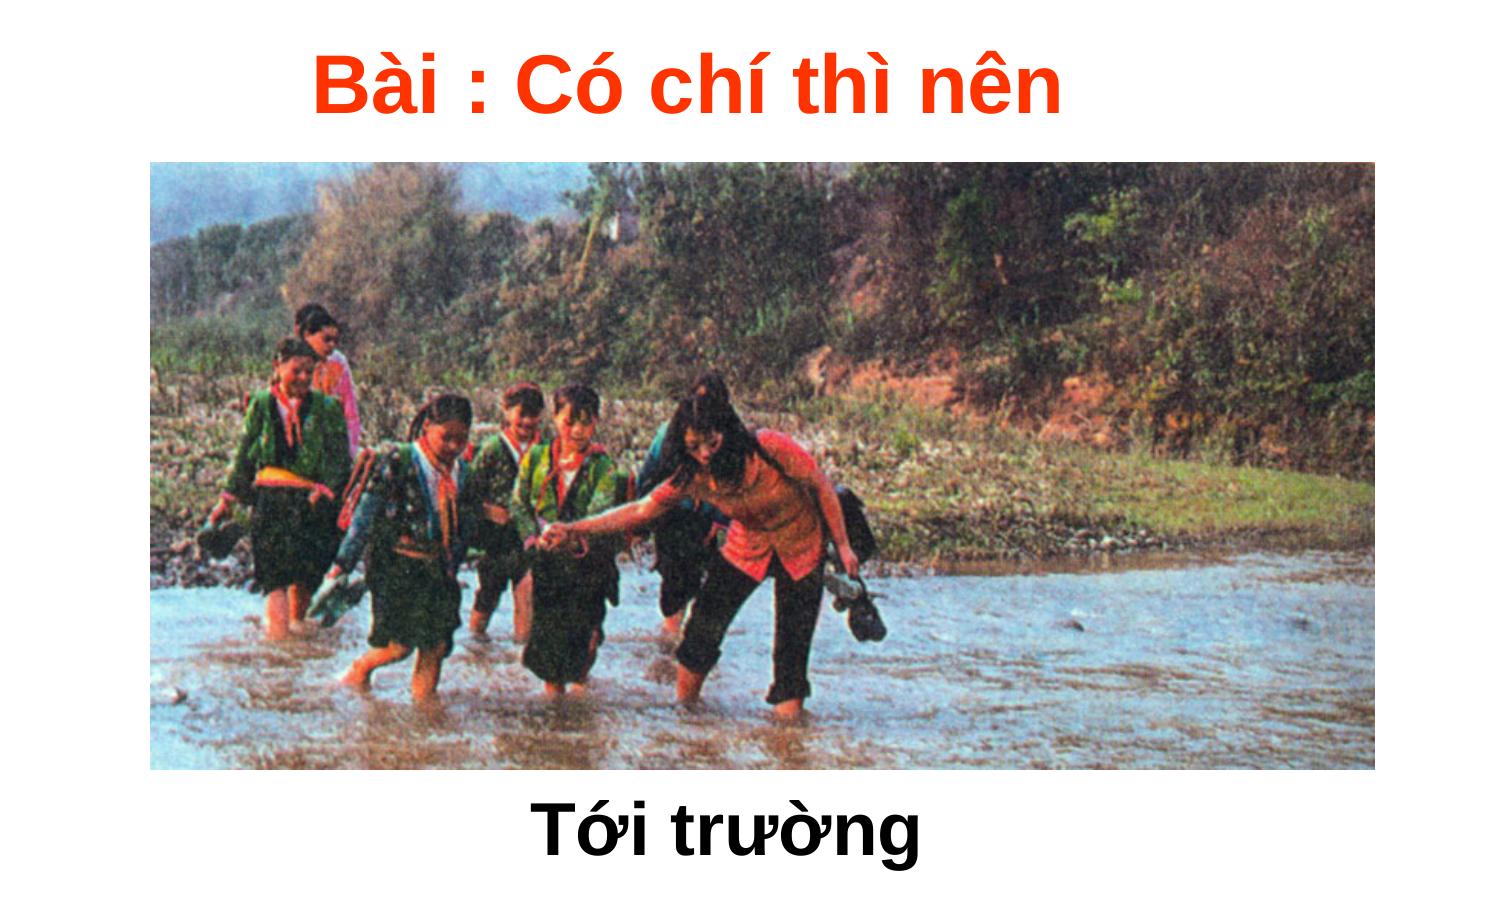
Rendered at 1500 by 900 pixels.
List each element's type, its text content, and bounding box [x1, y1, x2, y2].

picture [149, 162, 1376, 771]
list Tới trường [262, 789, 1213, 900]
title Bài : Có chí thì nên [275, 50, 1125, 110]
